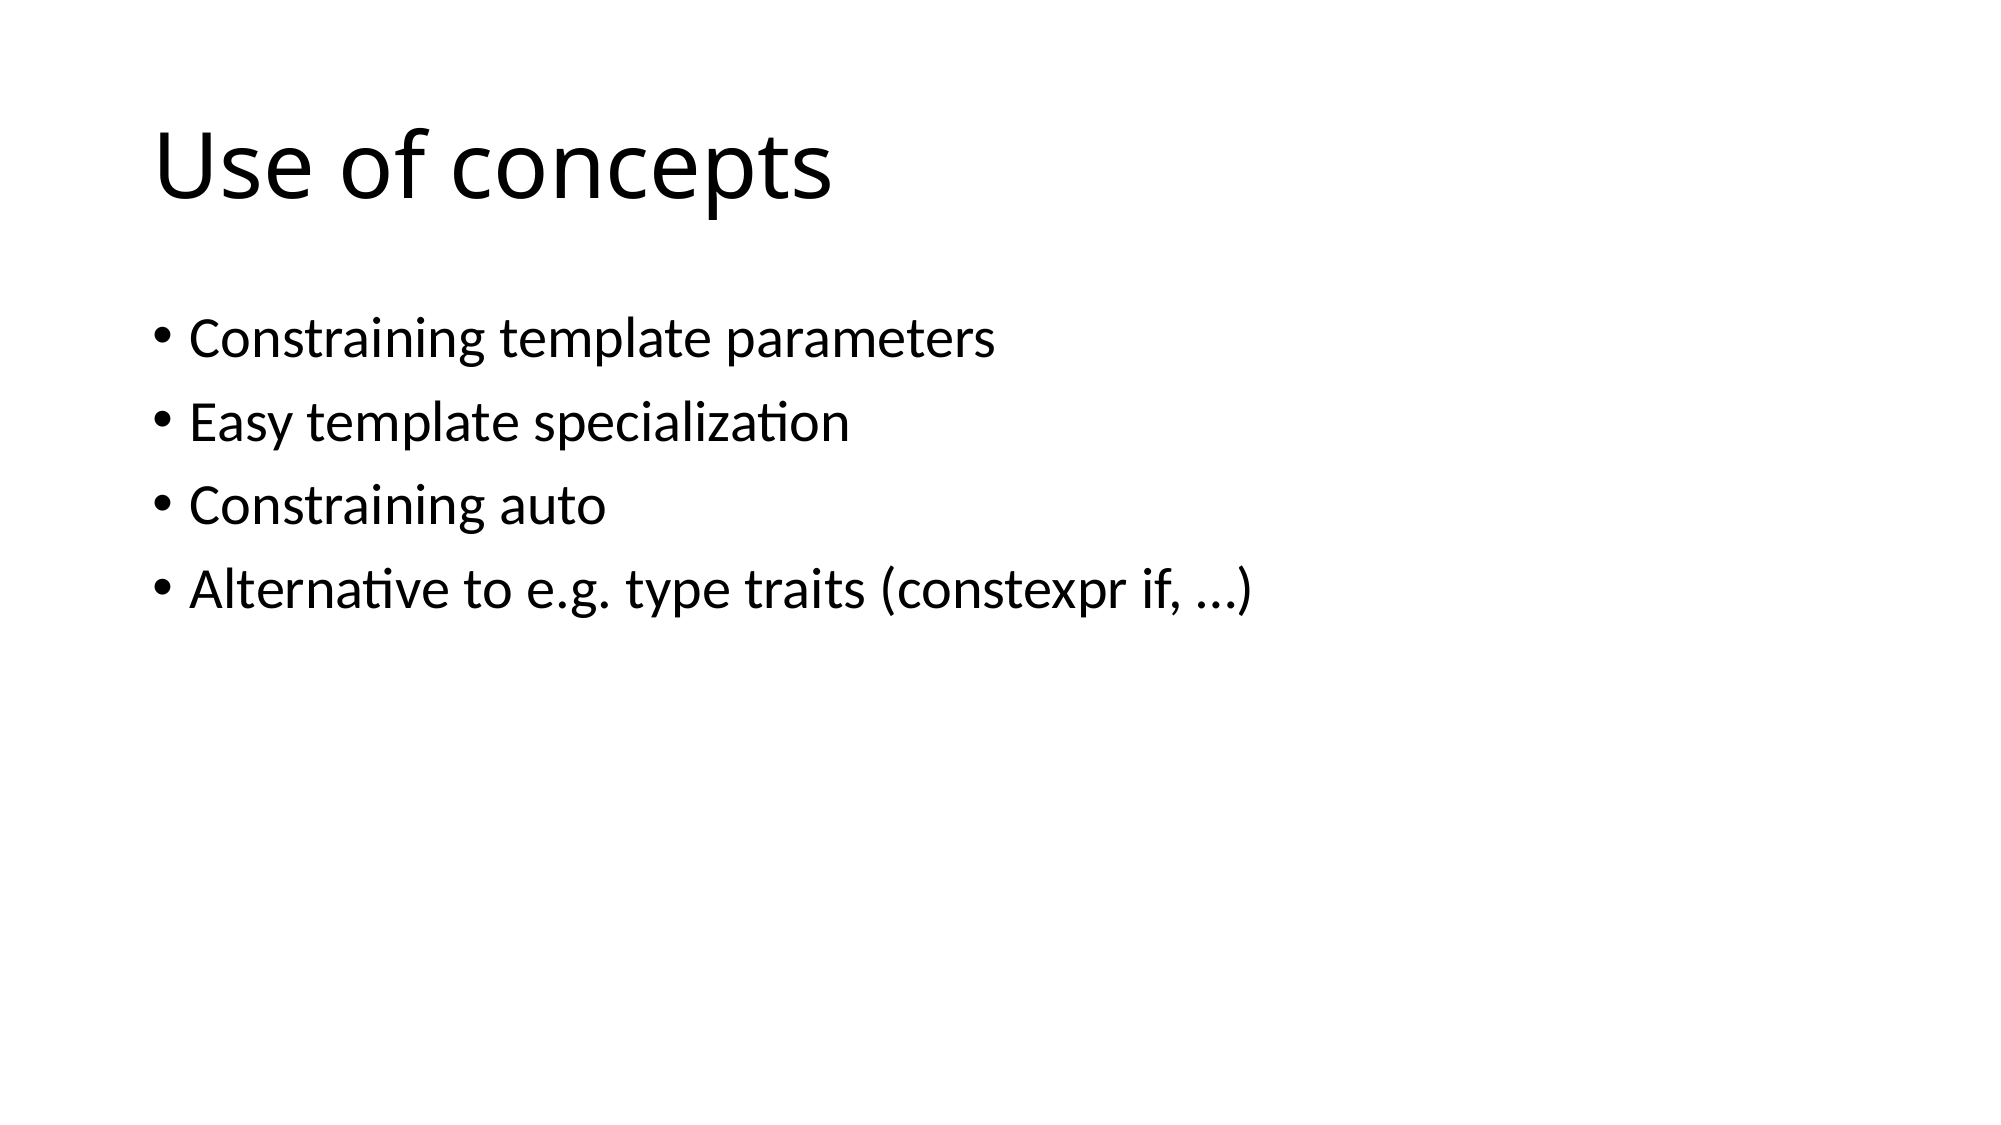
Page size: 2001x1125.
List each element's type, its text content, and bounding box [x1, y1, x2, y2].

title Use of concepts [137, 59, 1863, 278]
list Constraining template parameters Easy template specialization Constraining auto Alternative to e.g. type traits (constexpr if, …) [137, 299, 1863, 1014]
